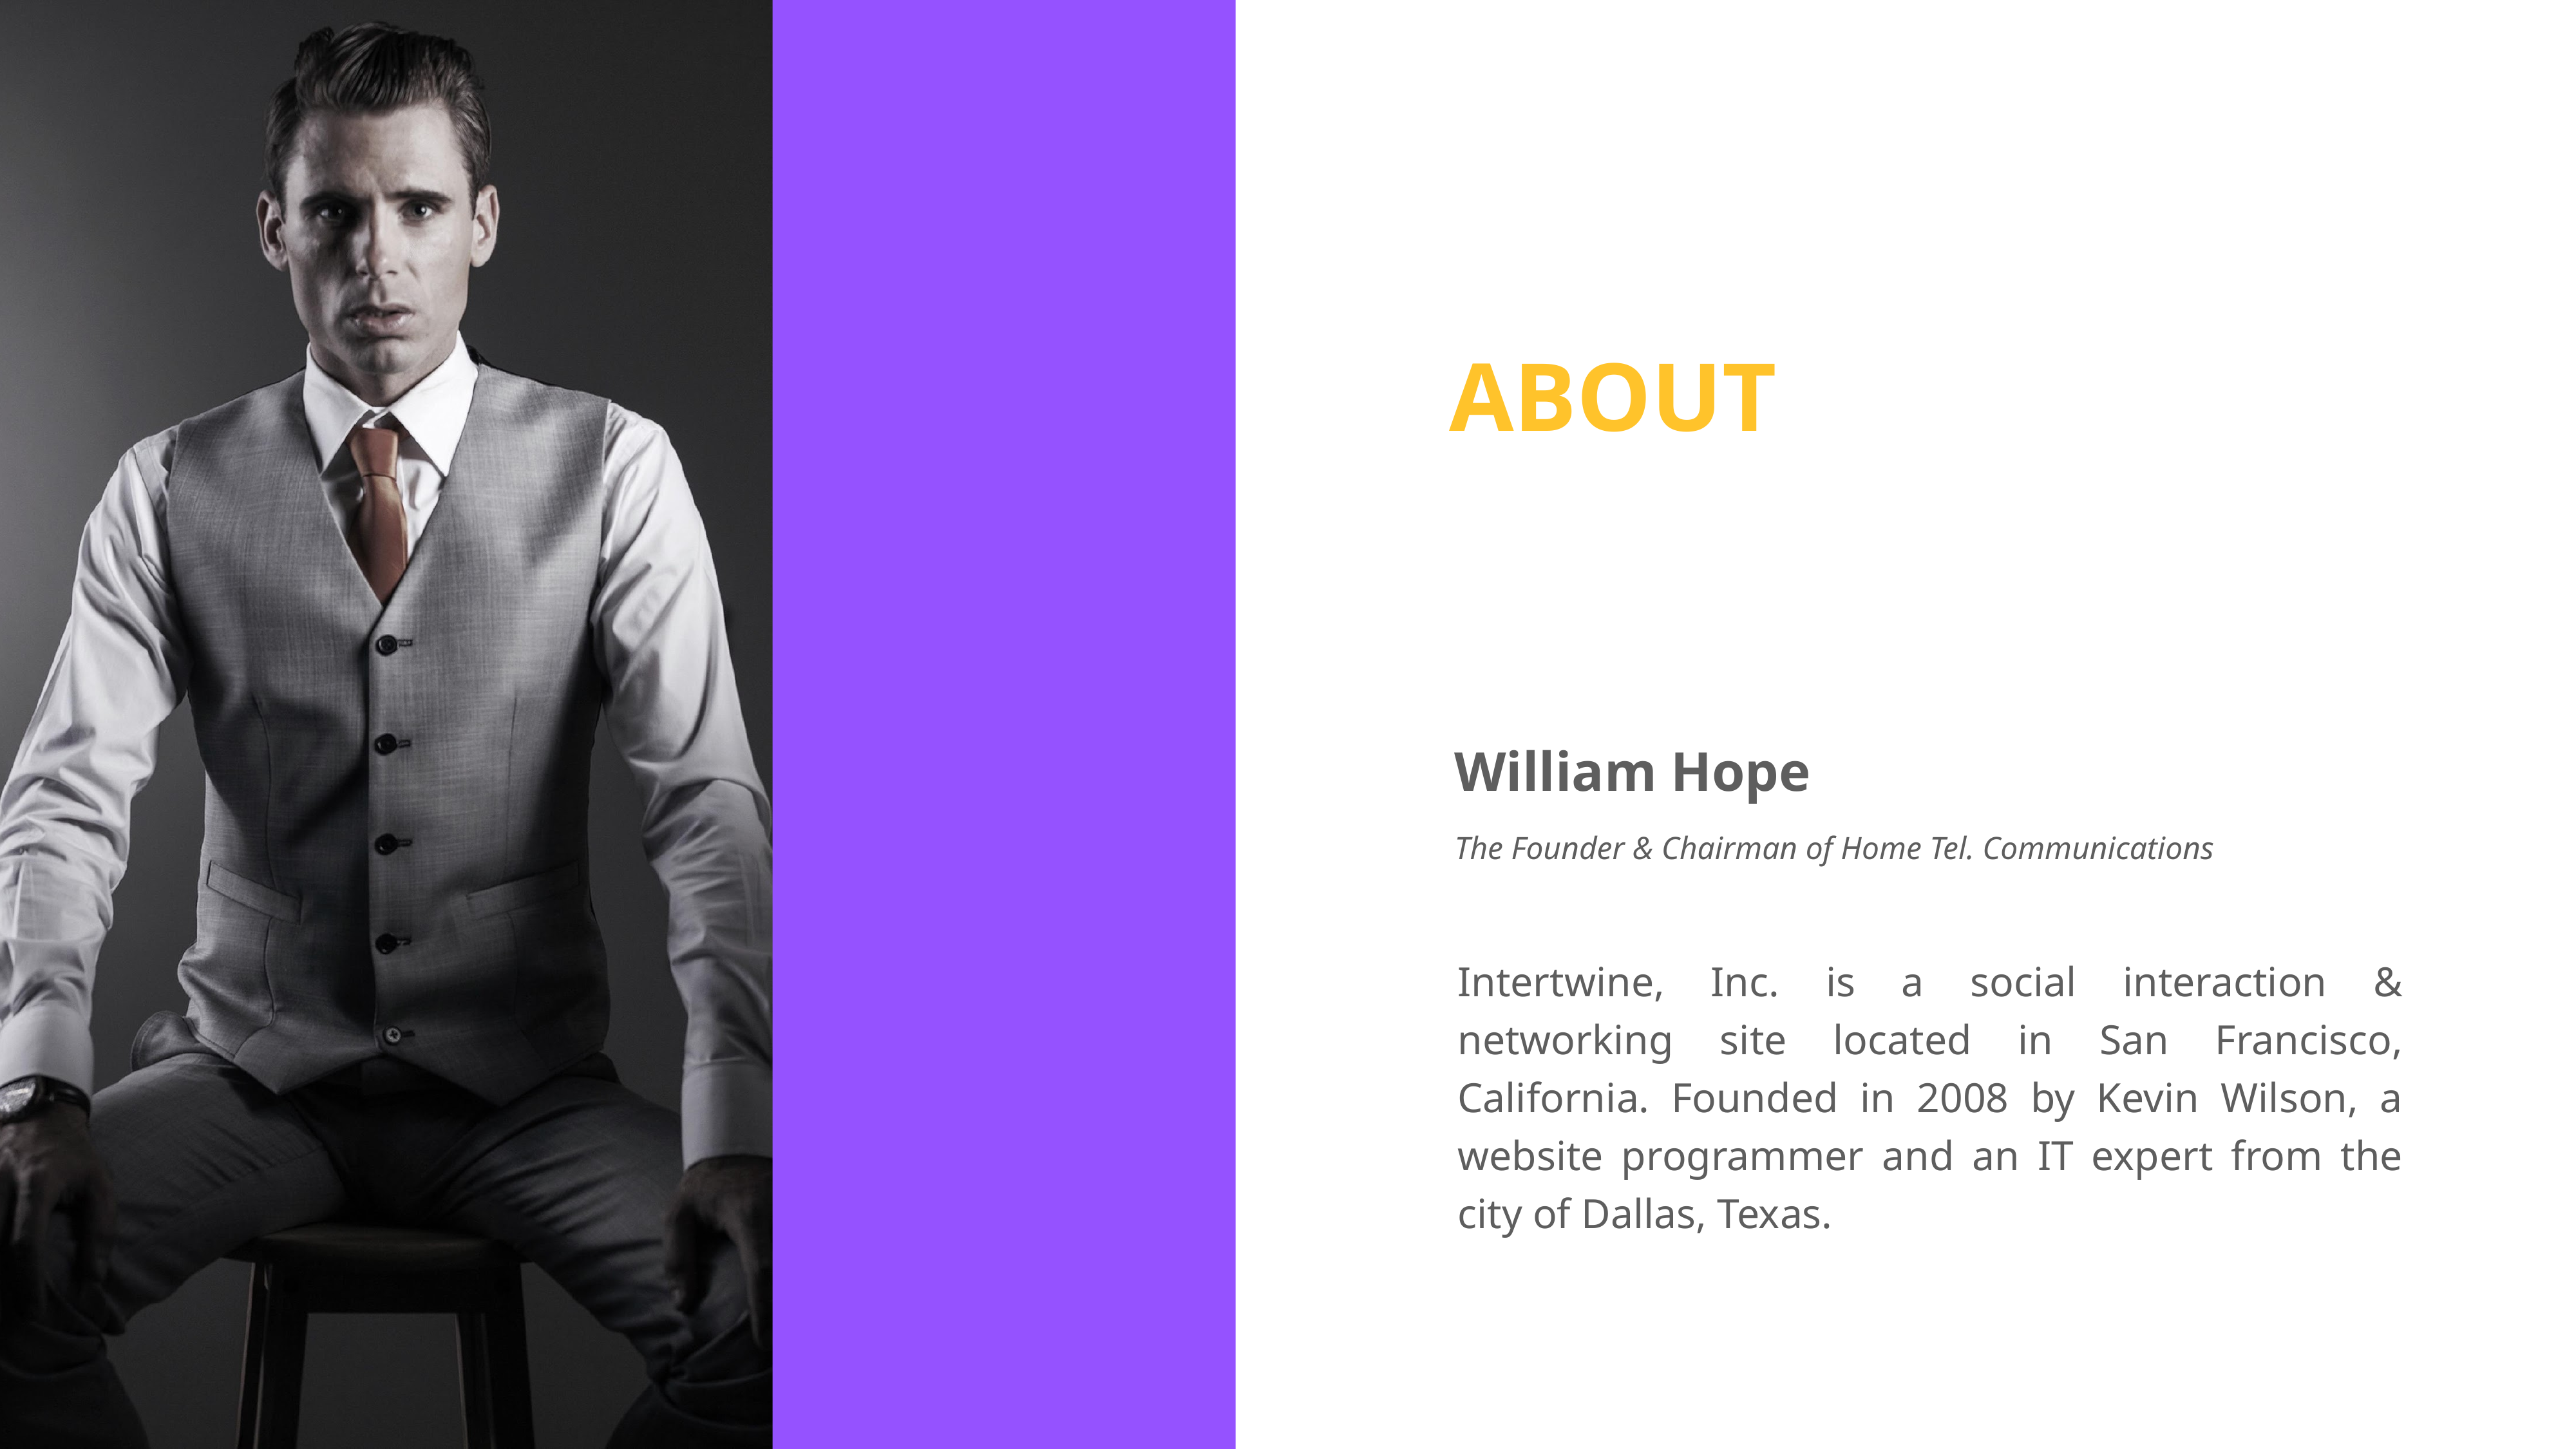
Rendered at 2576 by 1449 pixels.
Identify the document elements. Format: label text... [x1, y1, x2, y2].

text_box William Hope [1449, 735, 2457, 821]
text_box [773, 0, 1236, 1449]
text_box Intertwine, Inc. is a social interaction & networking site located in San Francisco, California. Founded in 2008 by Kevin Wilson, a website programmer and an IT expert from the city of Dallas, Texas. [1452, 950, 2410, 1233]
text_box ABOUT [1449, 327, 1873, 460]
text_box The Founder & Chairman of Home Tel. Communications [1449, 819, 2367, 867]
picture [0, 0, 773, 1449]
